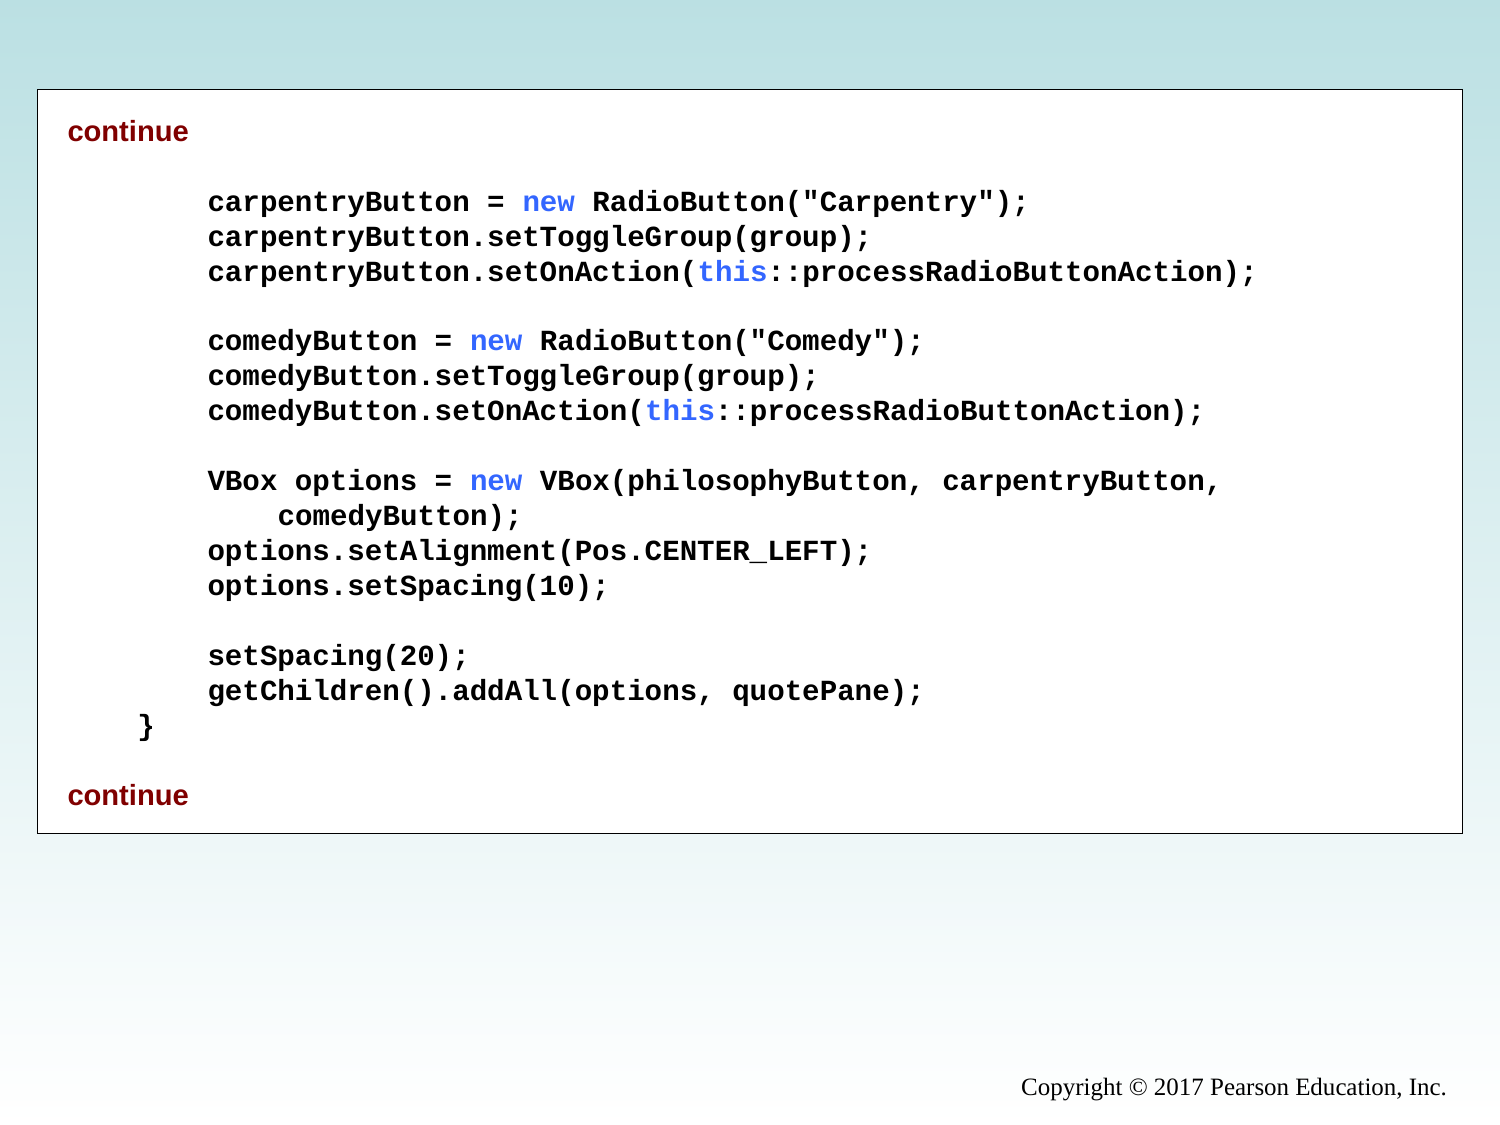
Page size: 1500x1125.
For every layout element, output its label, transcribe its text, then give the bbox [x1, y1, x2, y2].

footer Copyright © 2017 Pearson Education, Inc. [549, 1062, 1463, 1114]
text_box continue carpentryButton = new RadioButton("Carpentry"); carpentryButton.setToggleGroup(group); carpentryButton.setOnAction(this::processRadioButtonAction); comedyButton = new RadioButton("Comedy"); comedyButton.setToggleGroup(group); comedyButton.setOnAction(this::processRadioButtonAction); VBox options = new VBox(philosophyButton, carpentryButton, comedyButton); options.setAlignment(Pos.CENTER_LEFT); options.setSpacing(10); setSpacing(20); getChildren().addAll(options, quotePane); } continue [37, 89, 1463, 834]
